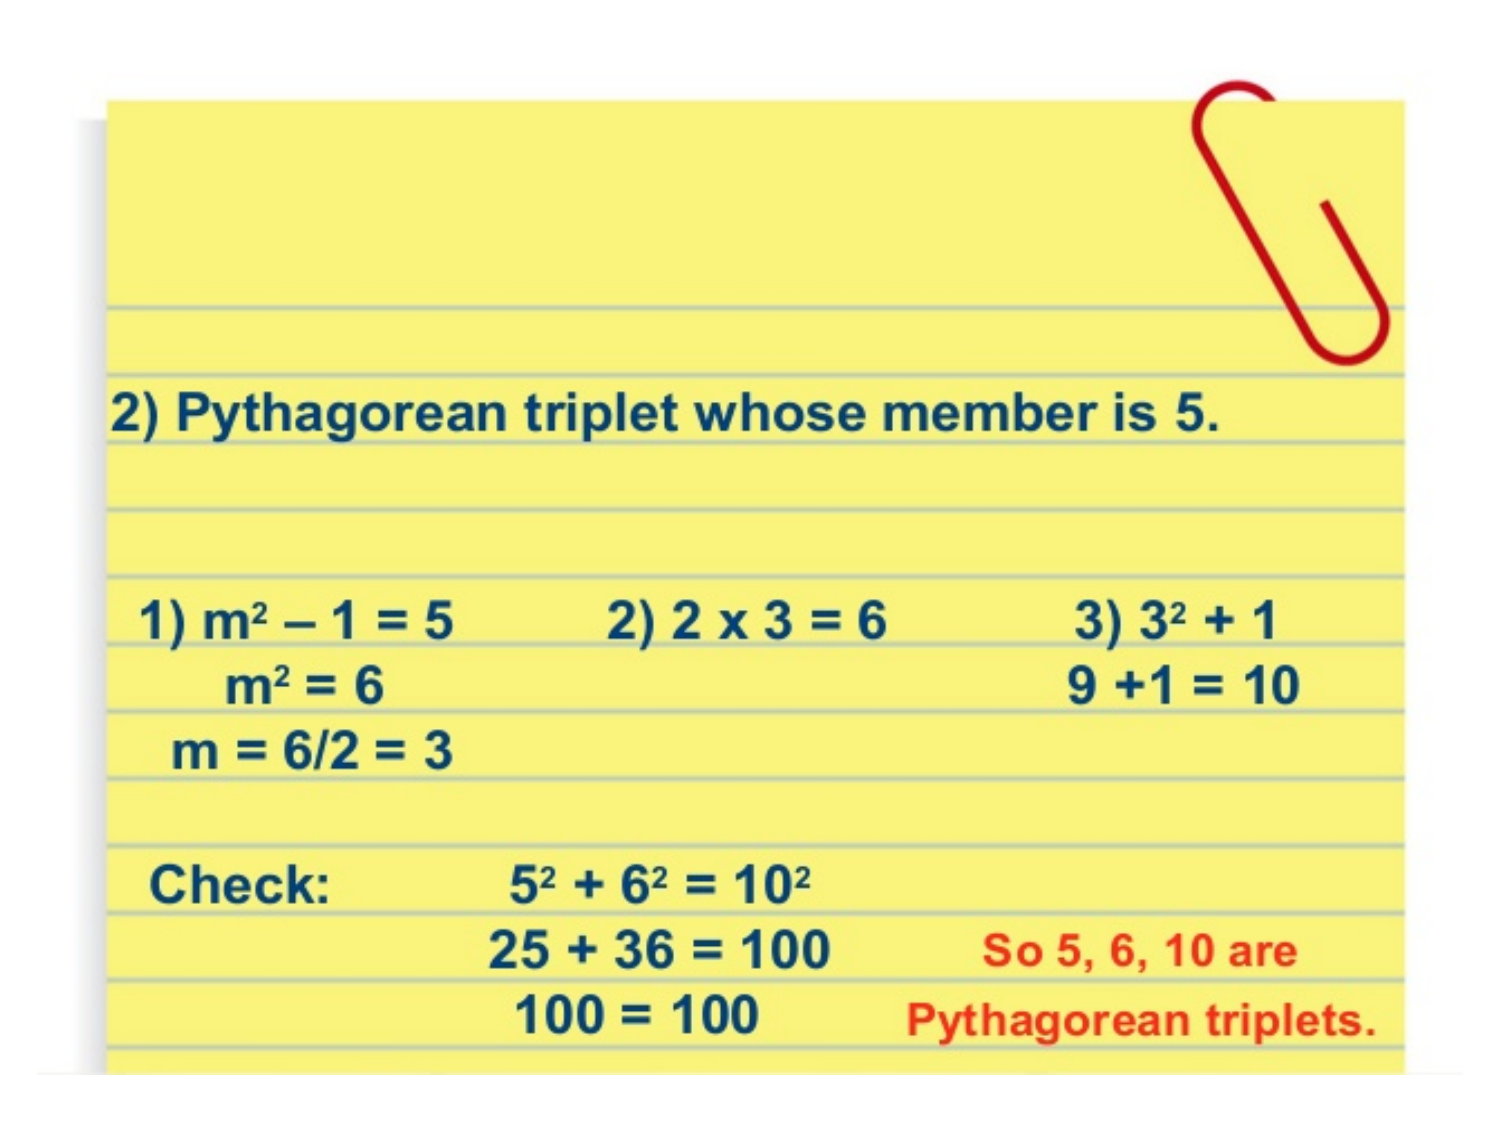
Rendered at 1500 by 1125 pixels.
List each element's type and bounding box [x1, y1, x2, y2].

picture [37, 37, 1463, 1076]
